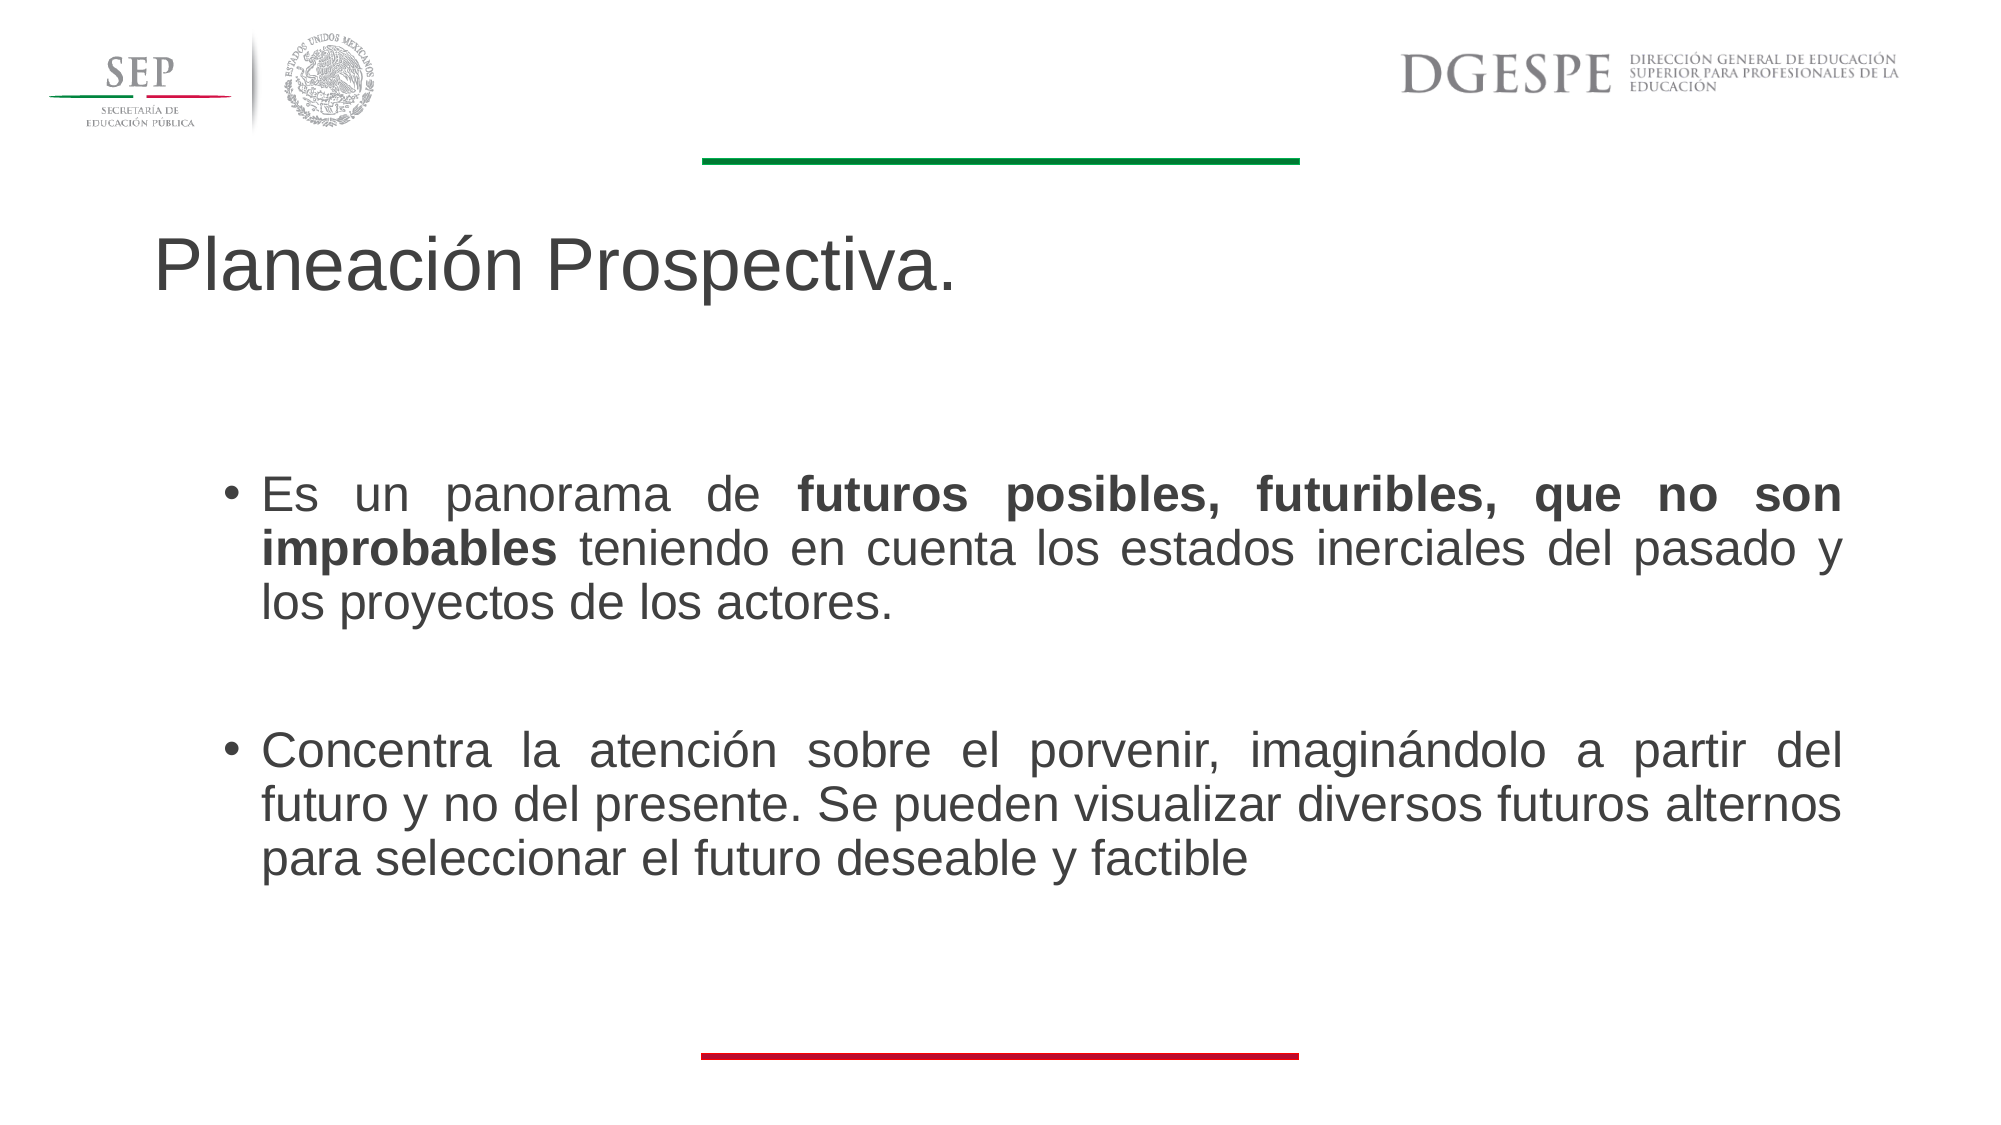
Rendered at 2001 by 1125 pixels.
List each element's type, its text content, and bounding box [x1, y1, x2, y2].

list Es un panorama de futuros posibles, futuribles, que no son improbables teniendo en cuenta los estados inerciales del pasado y los proyectos de los actores. Concentra la atención sobre el porvenir, imaginándolo a partir del futuro y no del presente. Se pueden visualizar diversos futuros alternos para seleccionar el futuro deseable y factible [133, 460, 1859, 847]
picture [46, 25, 377, 142]
picture [1388, 0, 1910, 150]
text_box Planeación Prospectiva. [138, 157, 1864, 375]
